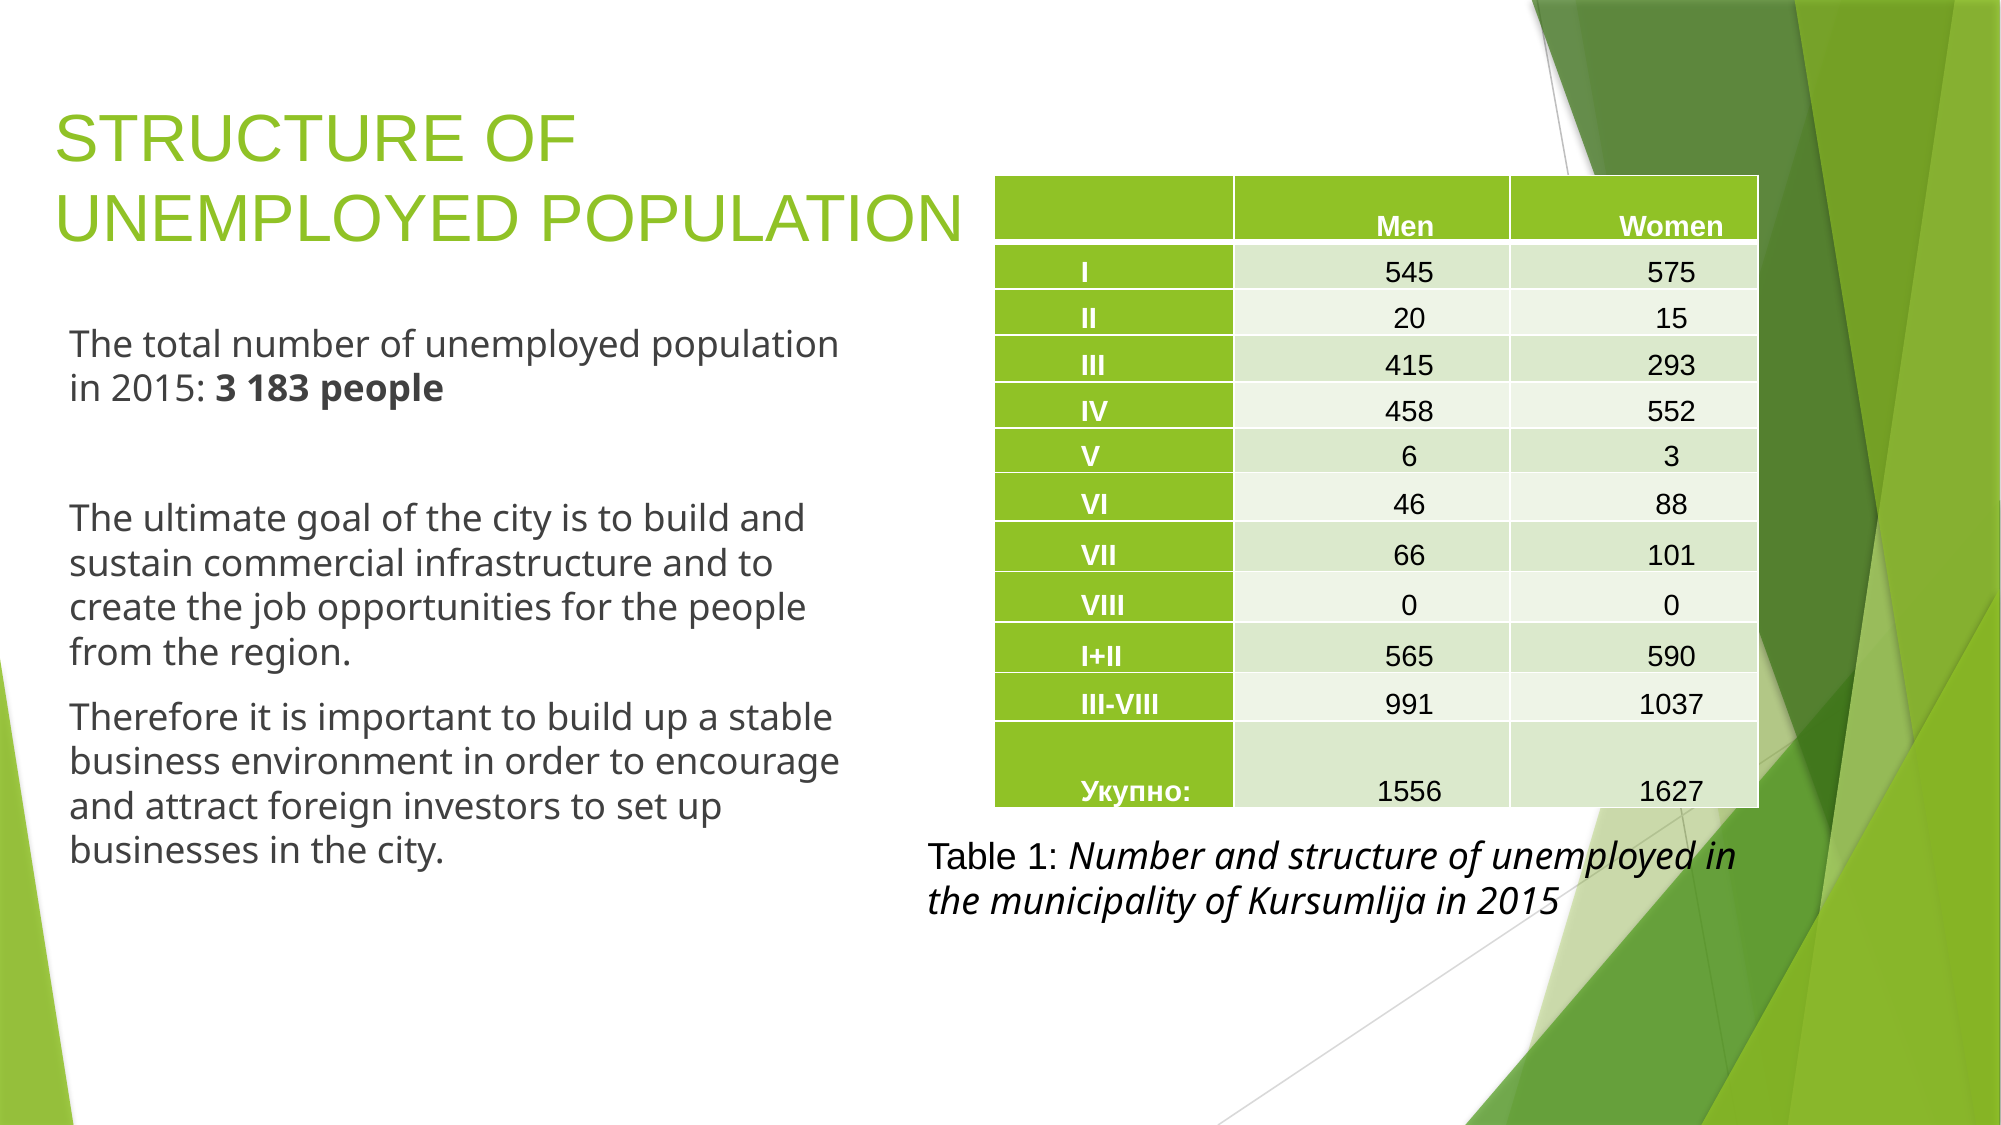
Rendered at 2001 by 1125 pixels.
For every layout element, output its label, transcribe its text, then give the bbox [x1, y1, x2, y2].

table_cell 0 [1511, 572, 1757, 621]
table_cell 552 [1511, 383, 1757, 427]
text_box Table 1: Number and structure of unemployed in the municipality of Kursumlija in 2015 [912, 824, 1780, 930]
table_cell II [995, 290, 1233, 334]
table_cell I [995, 245, 1233, 288]
table_cell 3 [1511, 429, 1757, 472]
table_cell 590 [1511, 623, 1757, 672]
table_cell 575 [1511, 245, 1757, 288]
table_cell 1627 [1511, 722, 1757, 807]
table_cell VIII [995, 572, 1233, 621]
table_cell 565 [1235, 623, 1509, 672]
table_cell 6 [1235, 429, 1509, 472]
table_cell IV [995, 383, 1233, 427]
title STRUCTURE OF UNEMPLOYED POPULATION [39, 50, 1039, 263]
table_cell 20 [1235, 290, 1509, 334]
table_cell III-VIII [995, 673, 1233, 720]
table_cell 1556 [1235, 722, 1509, 807]
table_cell 415 [1235, 336, 1509, 381]
table_cell VI [995, 473, 1233, 520]
list The total number of unemployed population in 2015: 3 183 people The ultimate goal of the city is to build and sustain commercial infrastructure and to create the job opportunities for the people from the region. Therefore it is important to build up a stable business environment in order to encourage and attract foreign investors to set up businesses in the city. [54, 312, 896, 880]
table_header Men [1235, 176, 1509, 239]
table_cell 0 [1235, 572, 1509, 621]
table_cell 1037 [1511, 673, 1757, 720]
list [949, 126, 1915, 1033]
table_cell 293 [1511, 336, 1757, 381]
table_cell 991 [1235, 673, 1509, 720]
table_cell 545 [1235, 245, 1509, 288]
table_cell I+II [995, 623, 1233, 672]
table_cell 458 [1235, 383, 1509, 427]
table_cell 15 [1511, 290, 1757, 334]
table_cell VII [995, 522, 1233, 571]
table_cell III [995, 336, 1233, 381]
table_cell V [995, 429, 1233, 472]
table_cell Укупно: [995, 722, 1233, 807]
table_header [995, 176, 1233, 239]
table_cell 101 [1511, 522, 1757, 571]
table_header Women [1511, 176, 1757, 239]
table_cell 88 [1511, 473, 1757, 520]
table_cell 66 [1235, 522, 1509, 571]
table_cell 46 [1235, 473, 1509, 520]
